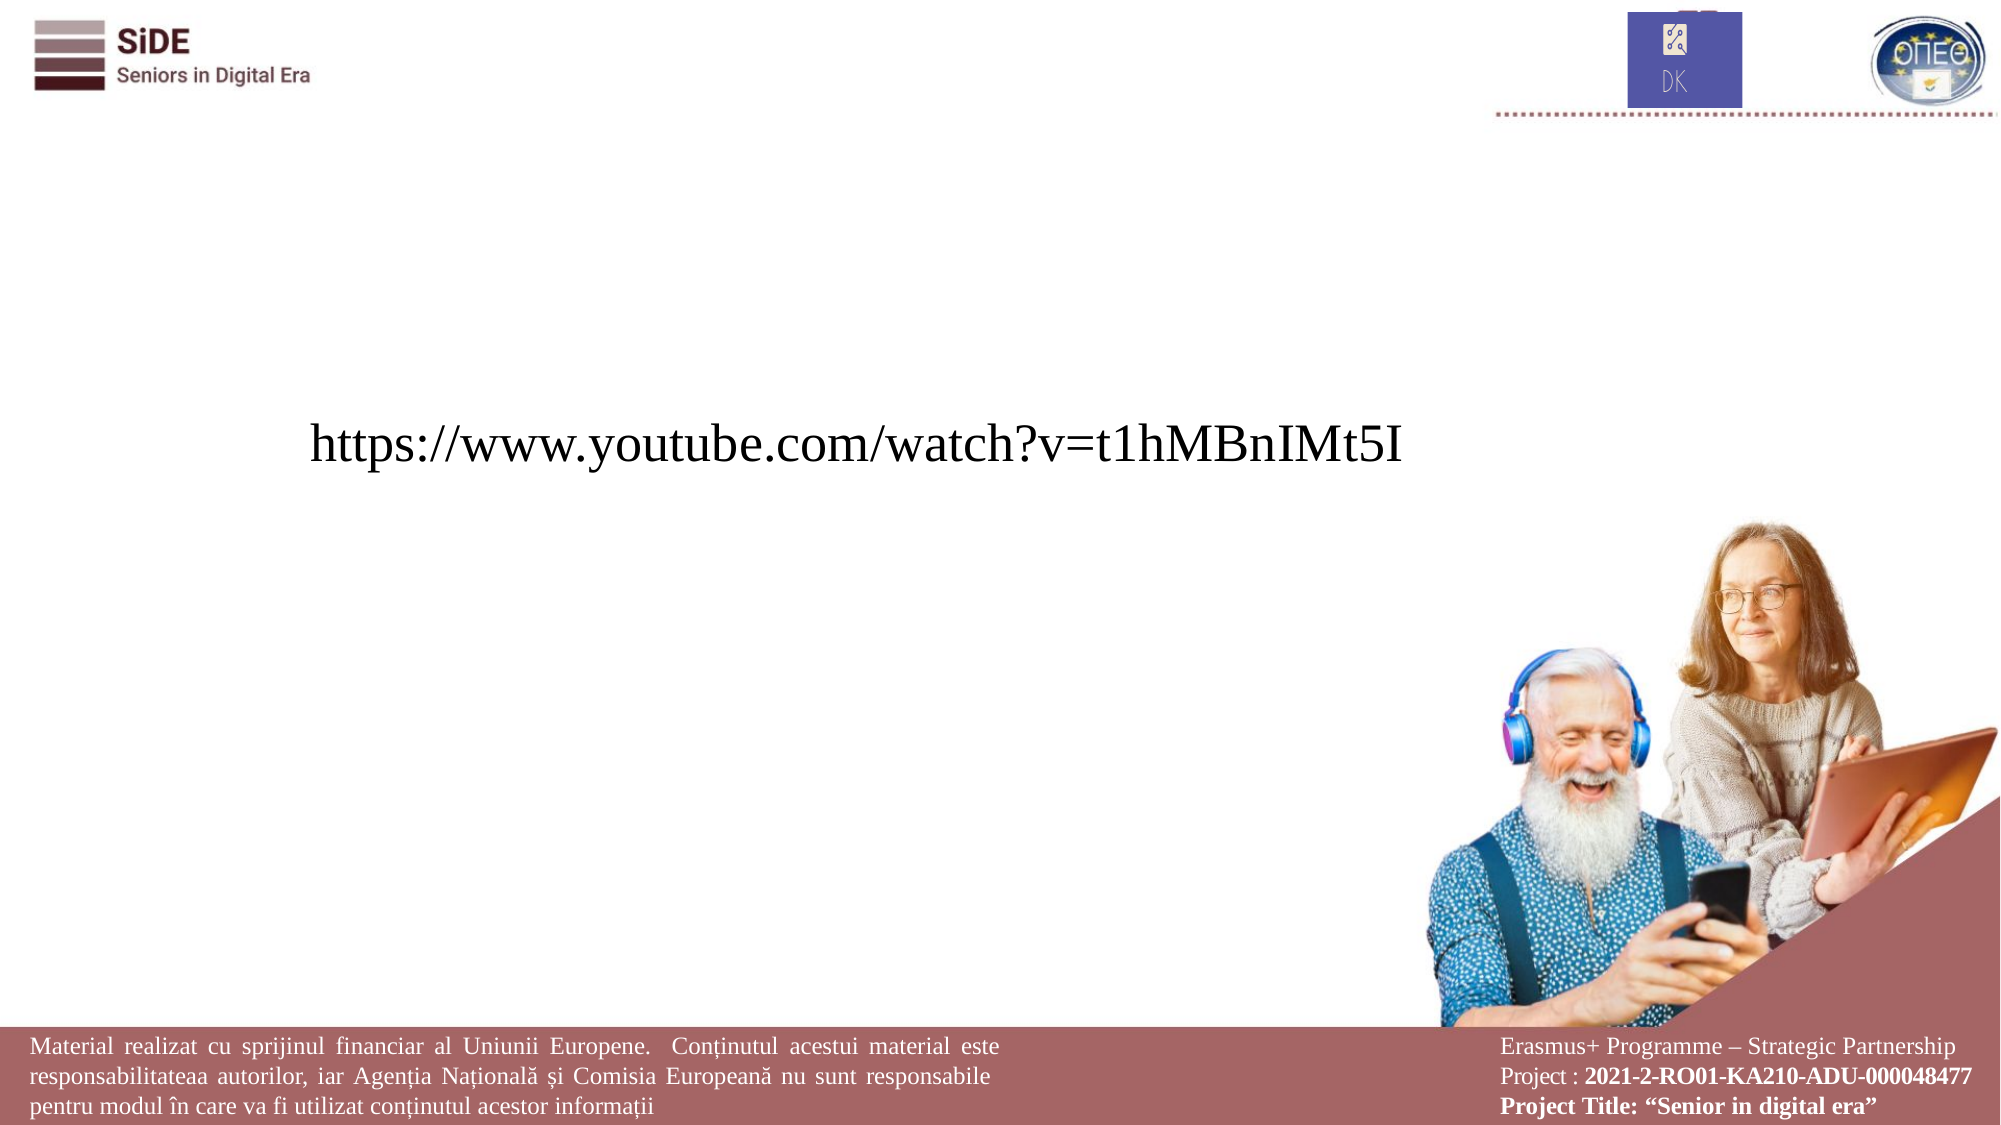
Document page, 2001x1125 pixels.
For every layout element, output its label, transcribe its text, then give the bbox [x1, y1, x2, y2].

title [249, 13, 1750, 405]
subtitle https://www.youtube.com/watch?v=t1hMBnIMt5I [69, 162, 1646, 896]
text_box Material realizat cu sprijinul financiar al Uniunii Europene. Conținutul acestui material este responsabilitateaa autorilor, iar Agenția Națională și Comisia Europeană nu sunt responsabile pentru modul în care va fi utilizat conținutul acestor informații [14, 1022, 1015, 1125]
text_box Erasmus+ Programme – Strategic Partnership Project : 2021-2-RO01-KA210-ADU-000048477 Project Title: “Senior in digital era” [1485, 1022, 2000, 1125]
picture [0, 0, 2001, 1125]
